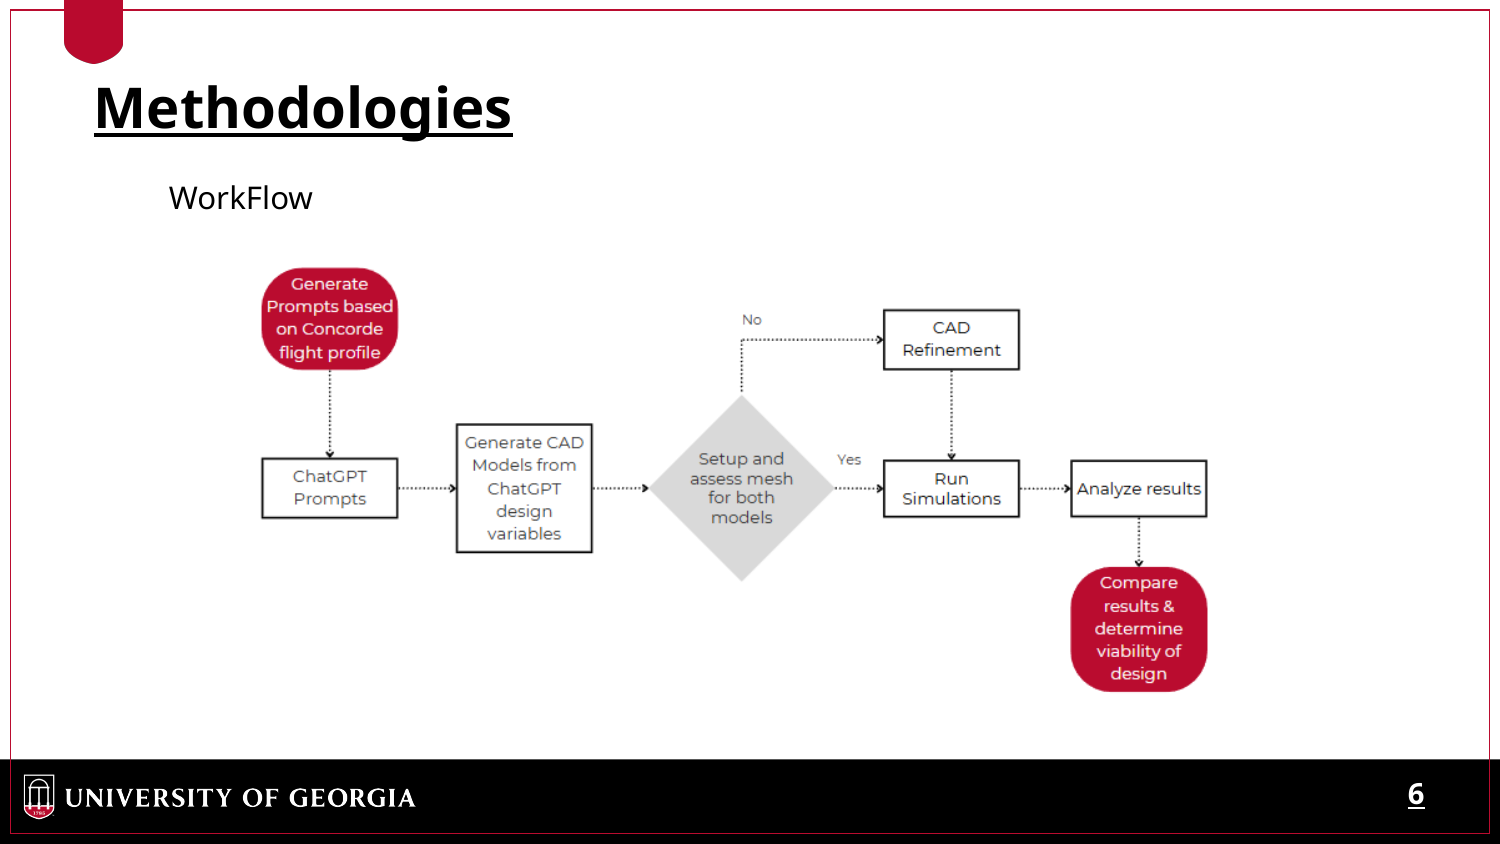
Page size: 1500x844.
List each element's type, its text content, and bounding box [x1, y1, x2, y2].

list Methodologies [82, 67, 1426, 151]
list WorkFlow [82, 173, 1426, 715]
picture [64, 0, 123, 64]
picture [11, 226, 1265, 833]
picture [0, 731, 437, 844]
